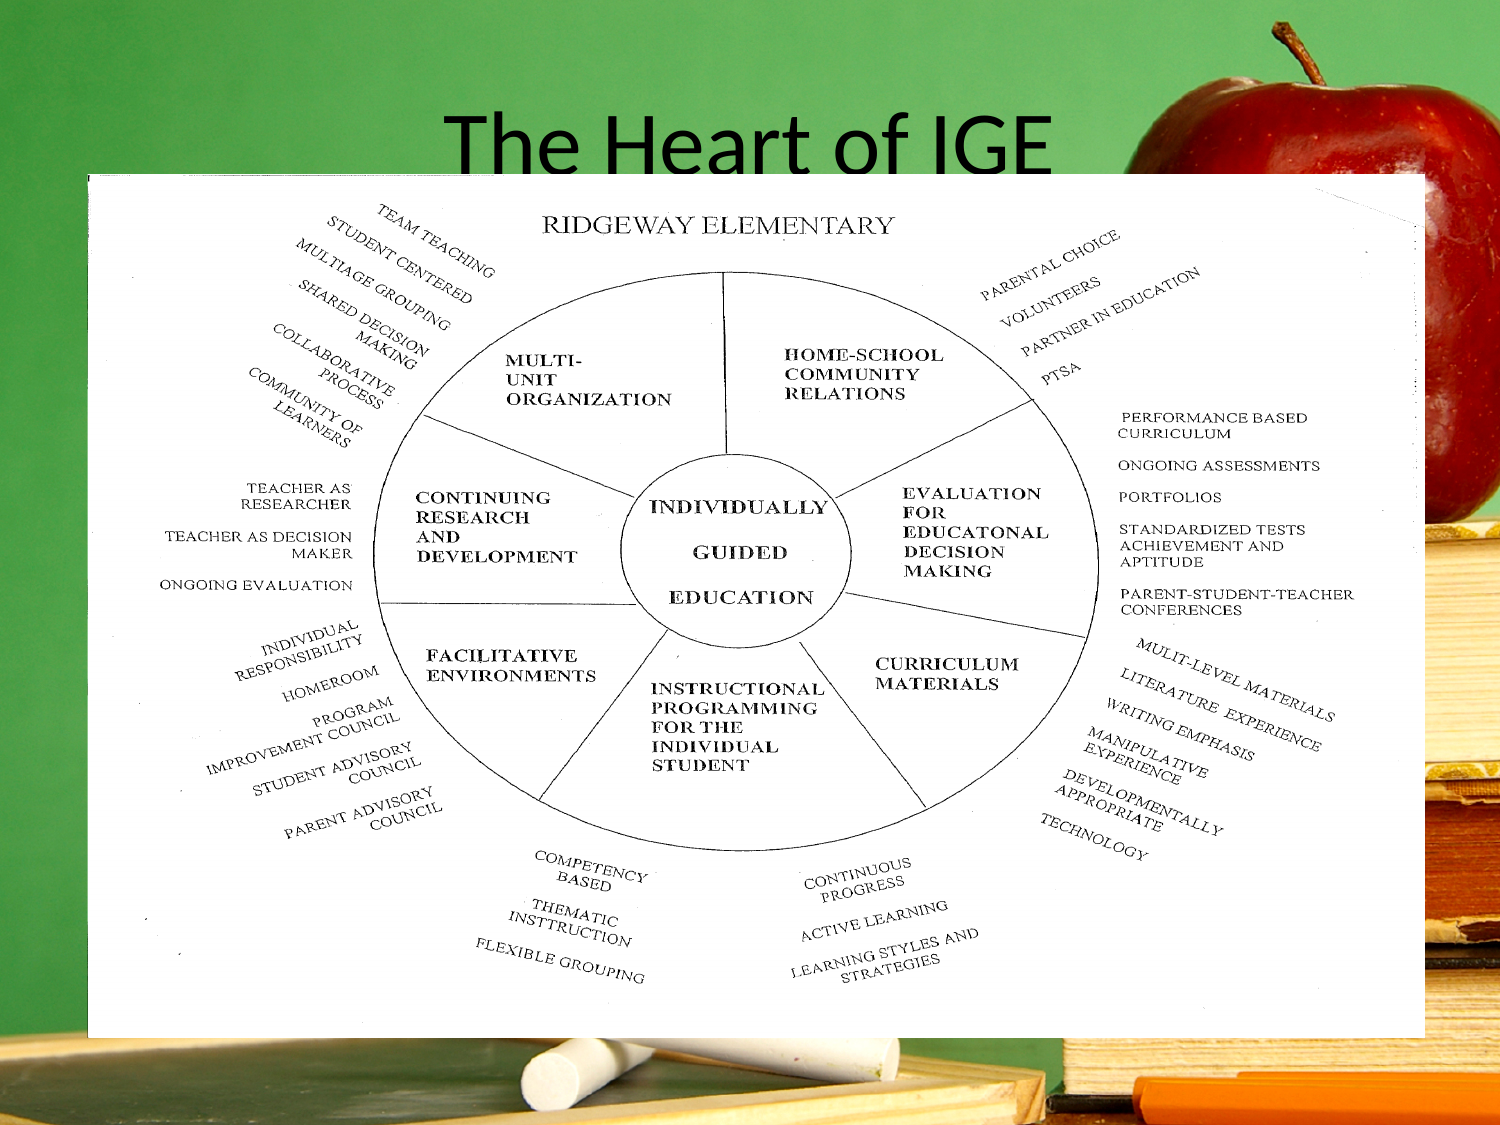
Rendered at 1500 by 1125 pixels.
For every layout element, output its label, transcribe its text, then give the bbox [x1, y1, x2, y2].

title The Heart of IGE [75, 45, 1425, 233]
picture [0, 0, 1500, 1125]
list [87, 174, 1426, 1038]
